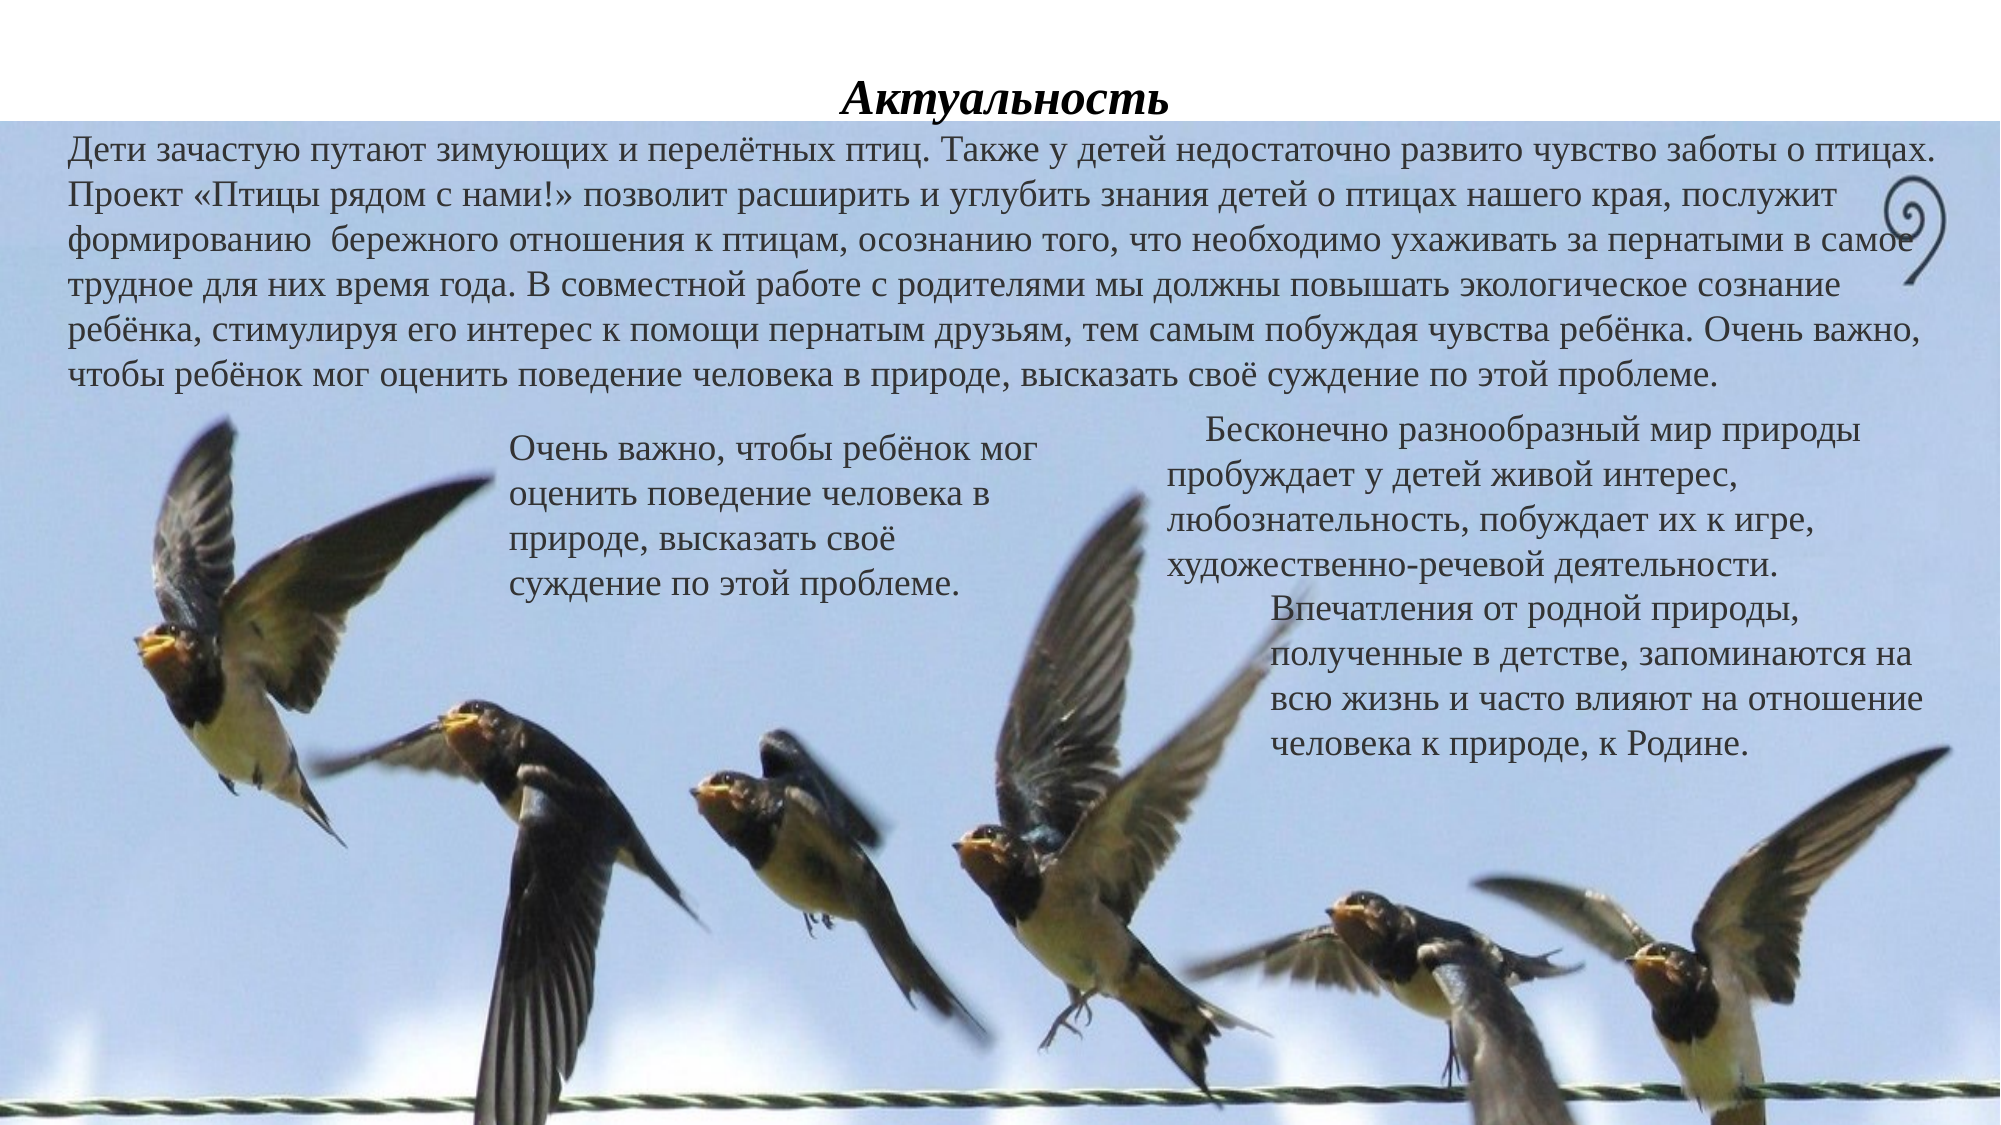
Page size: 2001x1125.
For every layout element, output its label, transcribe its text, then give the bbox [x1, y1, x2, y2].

picture [0, 121, 2000, 1125]
text_box Актуальность Дети зачастую путают зимующих и перелётных птиц. Также у детей недостаточно развито чувство заботы о птицах. Проект «Птицы рядом с нами!» позволит расширить и углубить знания детей о птицах нашего края, послужит формированию бережного отношения к птицам, осознанию того, что необходимо ухаживать за пернатыми в самое трудное для них время года. В совместной работе с родителями мы должны повышать экологическое сознание ребёнка, стимулируя его интерес к помощи пернатым друзьям, тем самым побуждая чувства ребёнка. Очень важно, чтобы ребёнок мог оценить поведение человека в природе, высказать своё суждение по этой проблеме. [52, 52, 1972, 121]
